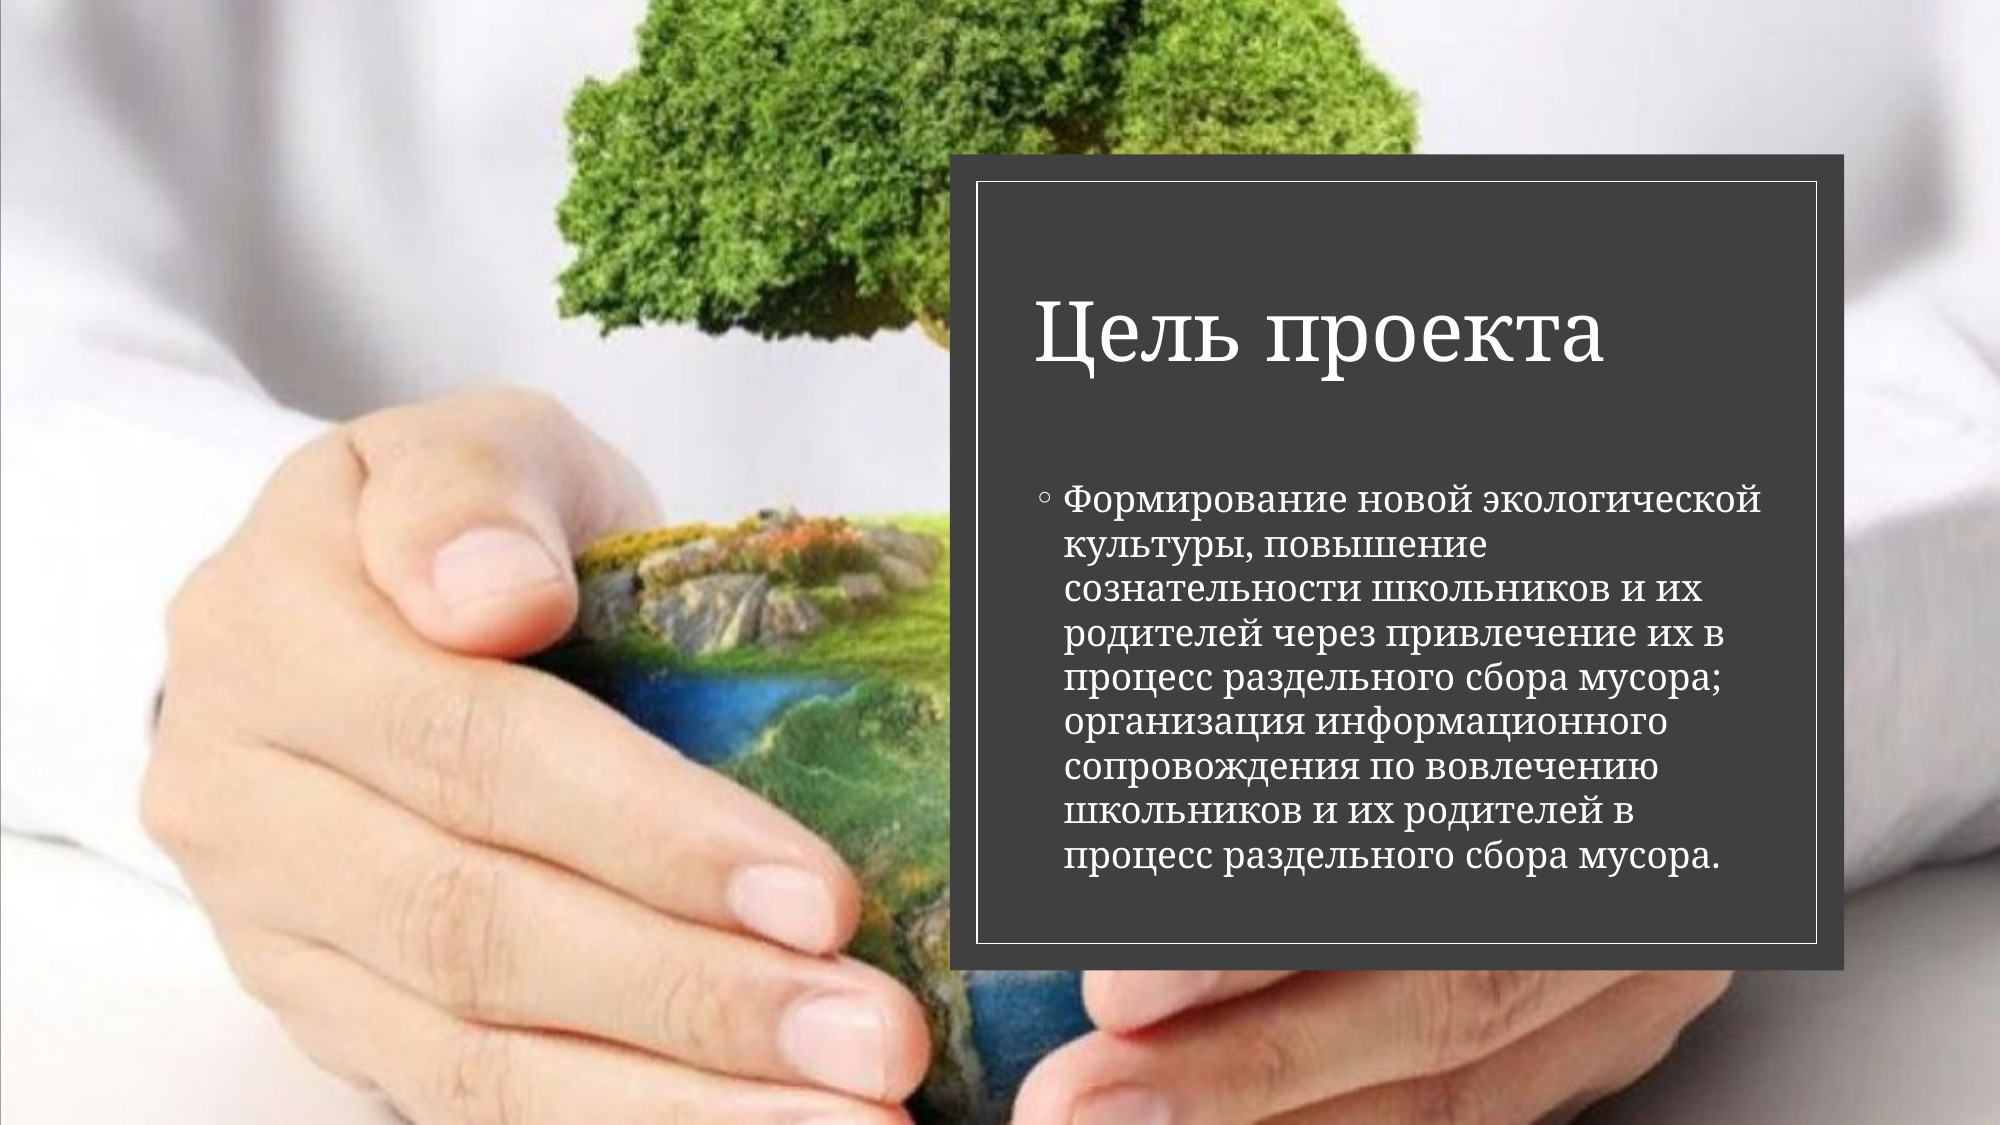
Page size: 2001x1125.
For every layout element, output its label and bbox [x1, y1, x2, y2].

list [0, 0, 2000, 1125]
